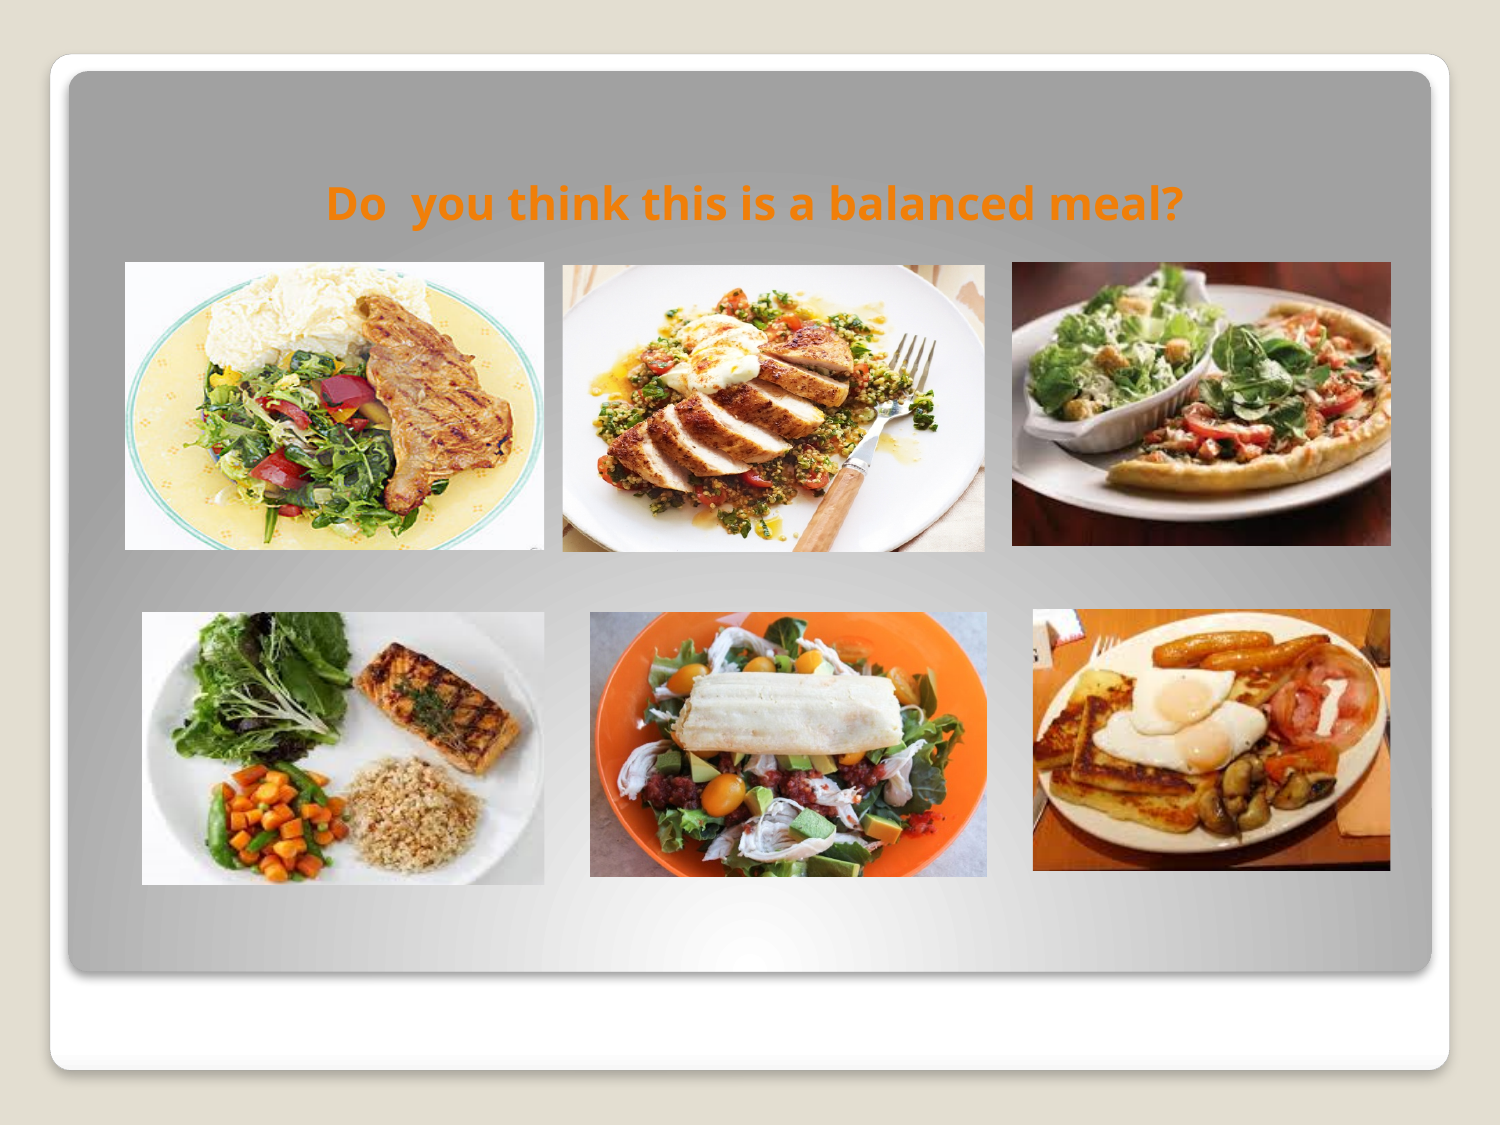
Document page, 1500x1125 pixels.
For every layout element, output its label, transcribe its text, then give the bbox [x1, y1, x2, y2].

picture [590, 612, 987, 877]
picture [1012, 262, 1391, 546]
picture [124, 262, 545, 550]
picture [141, 612, 545, 885]
picture [562, 265, 985, 552]
picture [1032, 609, 1391, 871]
title Do you think this is a balanced meal? [125, 87, 1397, 238]
